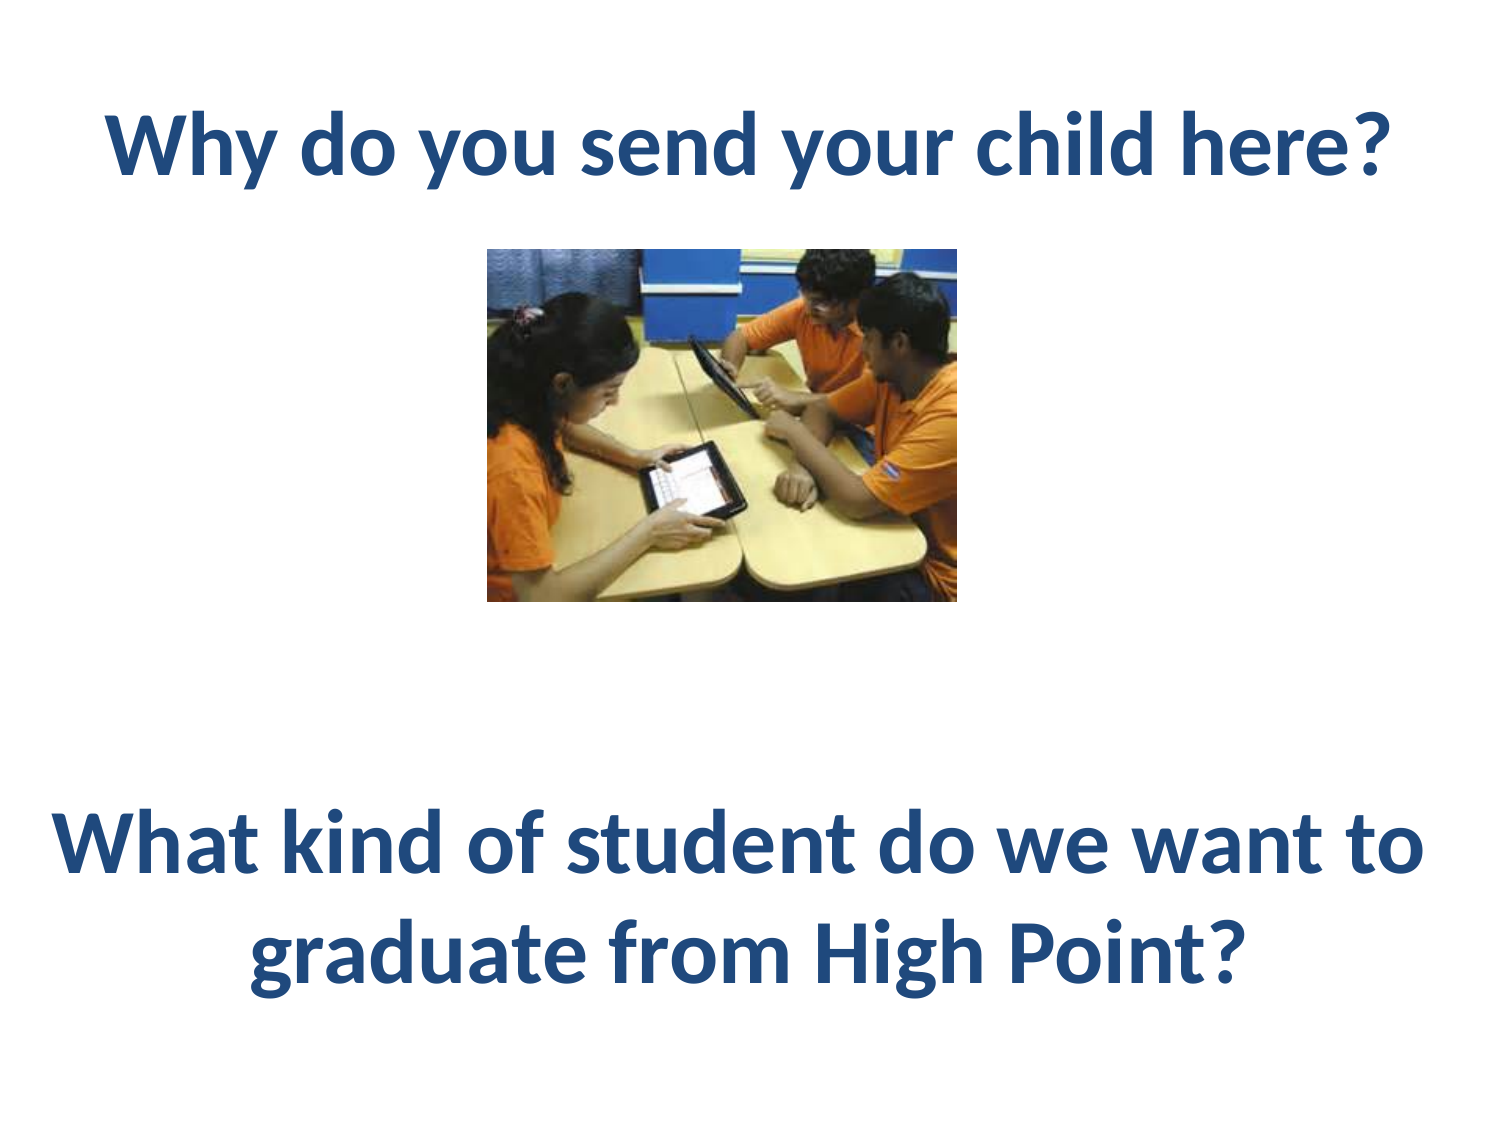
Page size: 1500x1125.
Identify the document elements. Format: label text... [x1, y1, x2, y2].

text_box What kind of student do we want to graduate from High Point? [0, 774, 1500, 1010]
title Why do you send your child here? [75, 45, 1425, 233]
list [487, 249, 957, 602]
